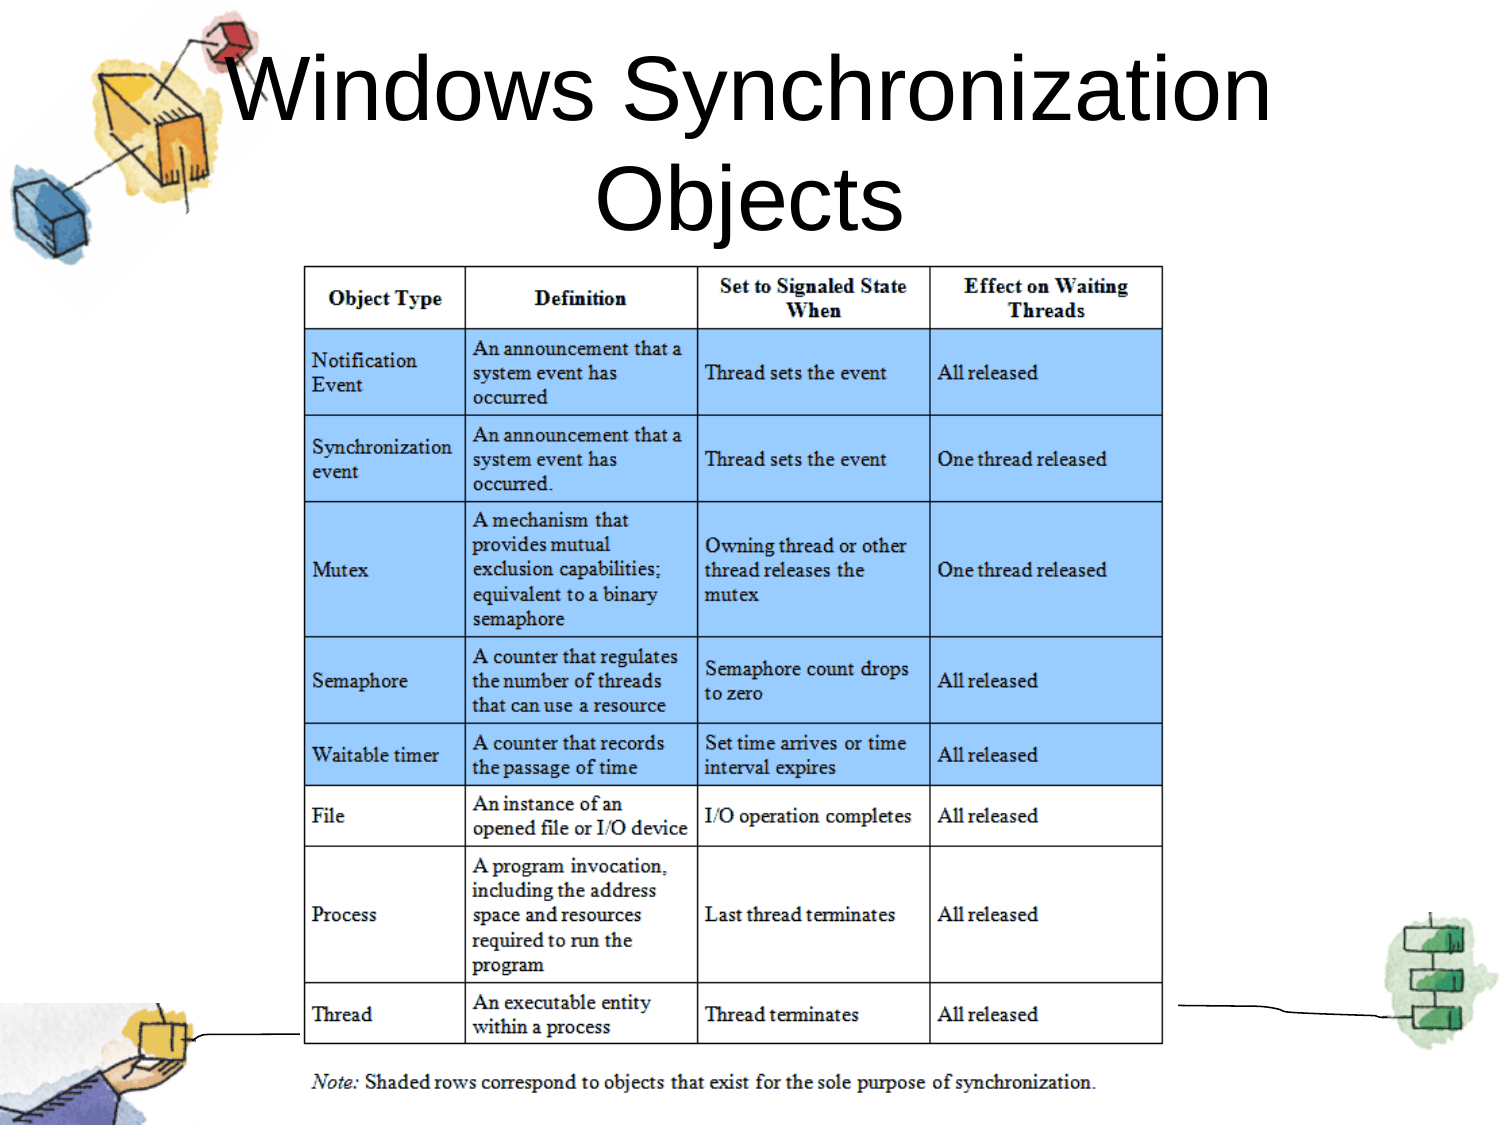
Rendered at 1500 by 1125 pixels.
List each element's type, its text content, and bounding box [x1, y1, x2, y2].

picture [0, 1003, 196, 1125]
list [299, 262, 1178, 1097]
picture [0, 85, 167, 316]
picture [114, 0, 274, 44]
title Windows Synchronization Objects [74, 44, 1426, 233]
picture [1382, 912, 1500, 1050]
